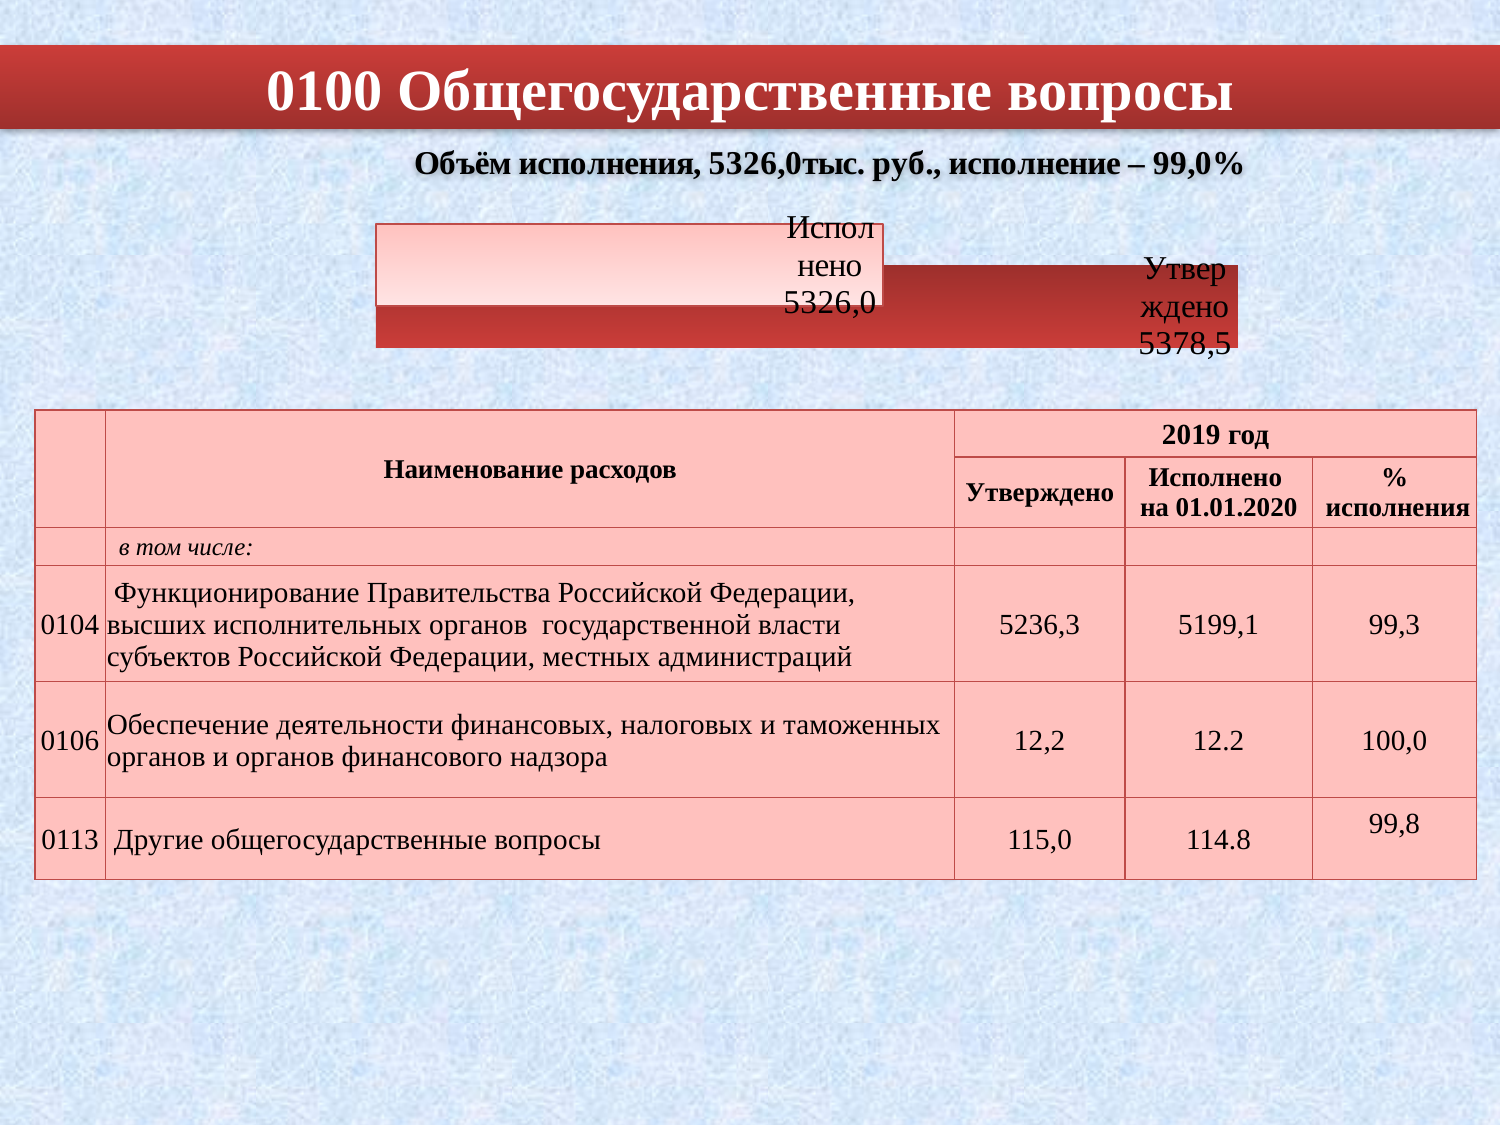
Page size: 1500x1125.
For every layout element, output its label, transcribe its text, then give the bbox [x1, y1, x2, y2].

table_cell 100,0 [1313, 682, 1476, 797]
table_cell 115,0 [955, 798, 1124, 879]
table_cell в том числе: [106, 528, 954, 565]
table_cell Утверждено [955, 458, 1124, 527]
table_cell [1126, 528, 1312, 565]
table_header 2019 год [955, 411, 1476, 456]
table_cell % исполнения [1313, 458, 1476, 527]
table_cell Исполнено на 01.01.2020 [1126, 458, 1312, 527]
picture [0, 0, 1500, 44]
table_cell 0113 [36, 798, 105, 879]
table_cell [955, 528, 1124, 565]
table_cell 12,2 [955, 682, 1124, 797]
table_cell [36, 528, 105, 565]
table_cell Обеспечение деятельности финансовых, налоговых и таможенных органов и органов финансового надзора [106, 682, 954, 797]
table_cell 114.8 [1126, 798, 1312, 879]
table_cell 5199,1 [1126, 566, 1312, 681]
table_cell 5236,3 [955, 566, 1124, 681]
title 0100 Общегосударственные вопросы [0, 44, 1500, 130]
table_cell Функционирование Правительства Российской Федерации, высших исполнительных органов государственной власти субъектов Российской Федерации, местных администраций [106, 566, 954, 681]
table_cell 99,3 [1313, 566, 1476, 681]
table_cell 0104 [36, 566, 105, 681]
table_cell 12.2 [1126, 682, 1312, 797]
table_cell [1313, 528, 1476, 565]
chart [374, 105, 1466, 411]
table_header [36, 411, 105, 527]
table_cell Другие общегосударственные вопросы [106, 798, 954, 879]
table_cell 99,8 [1313, 798, 1476, 879]
picture [0, 130, 1500, 1125]
table_cell 0106 [36, 682, 105, 797]
table_header Наименование расходов [106, 411, 954, 527]
